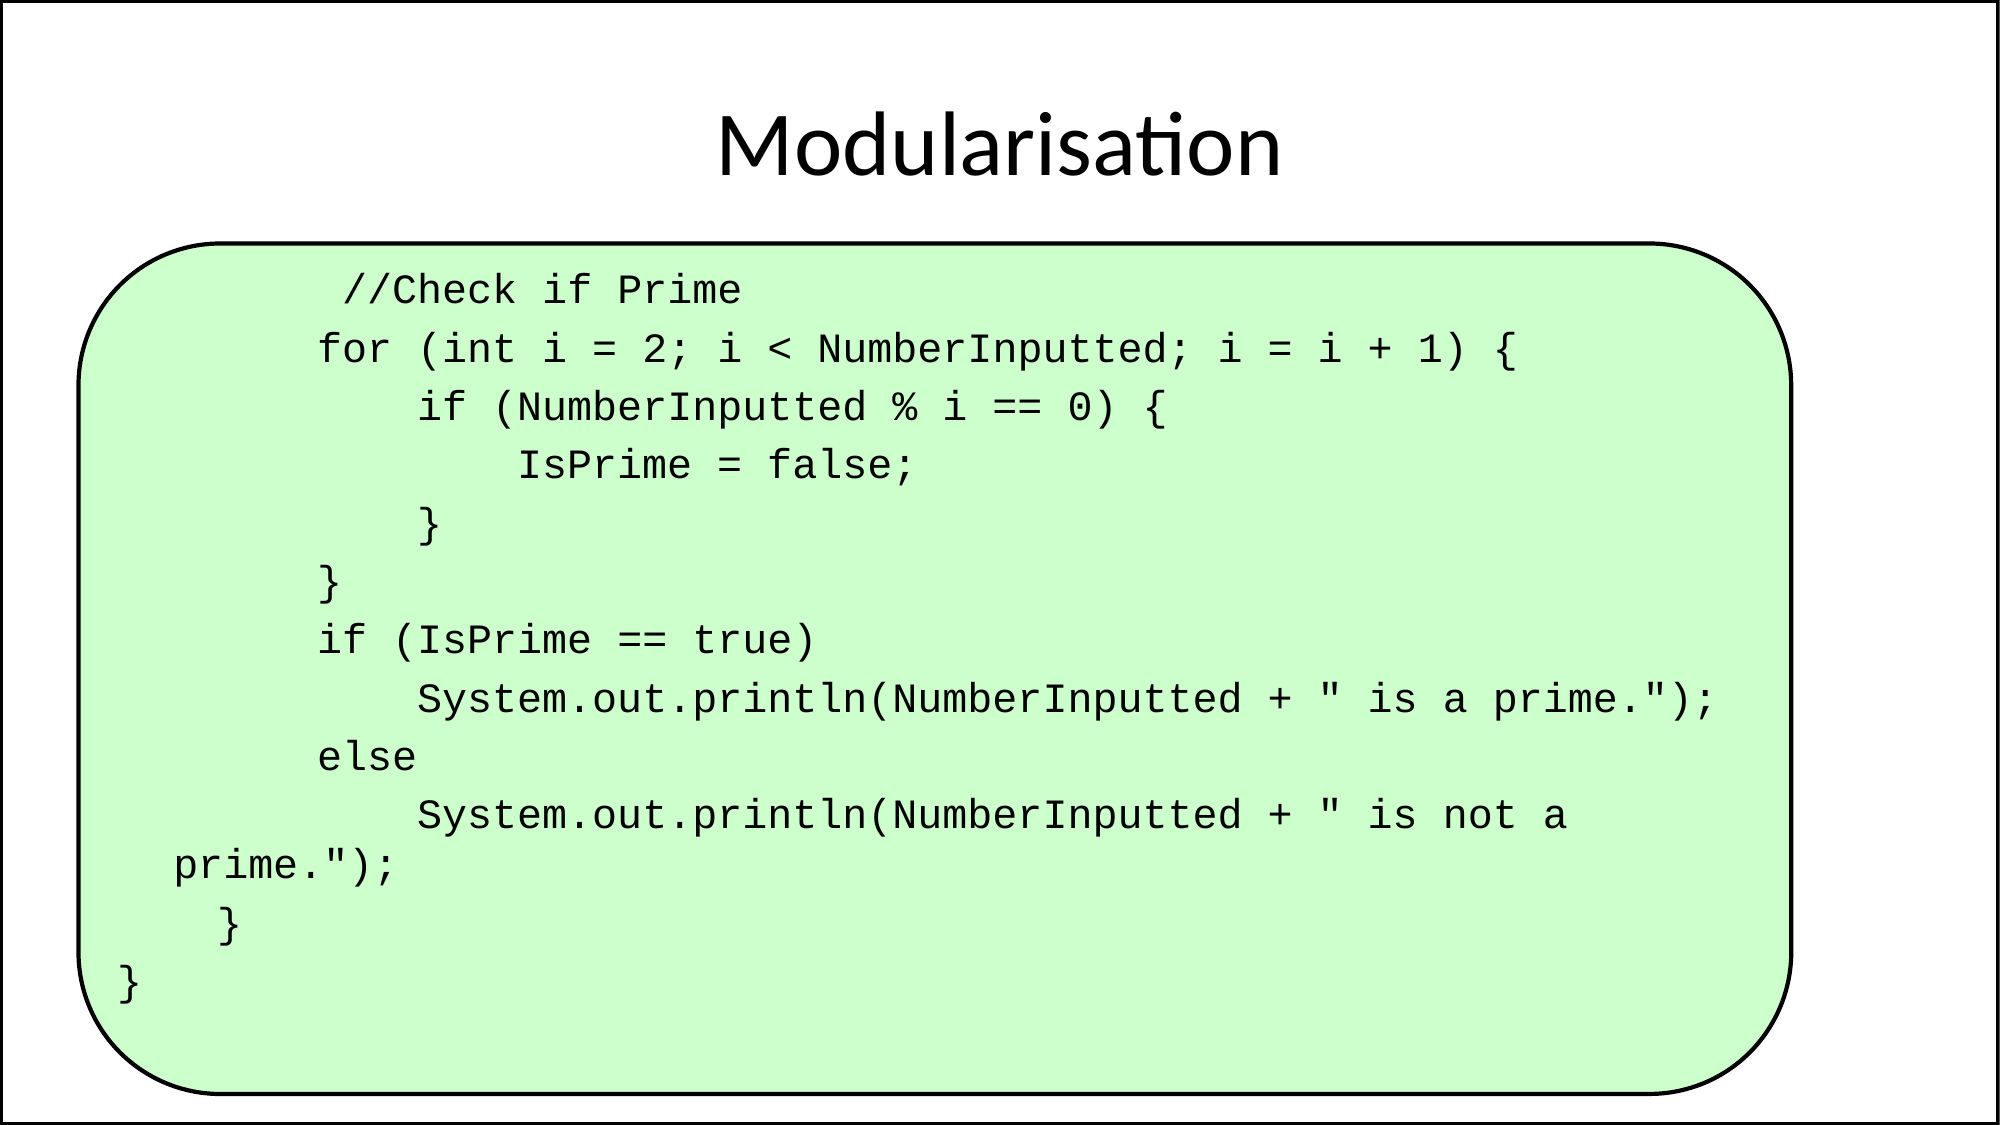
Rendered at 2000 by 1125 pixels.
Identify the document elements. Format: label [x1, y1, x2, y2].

text_box [0, 0, 2000, 1125]
